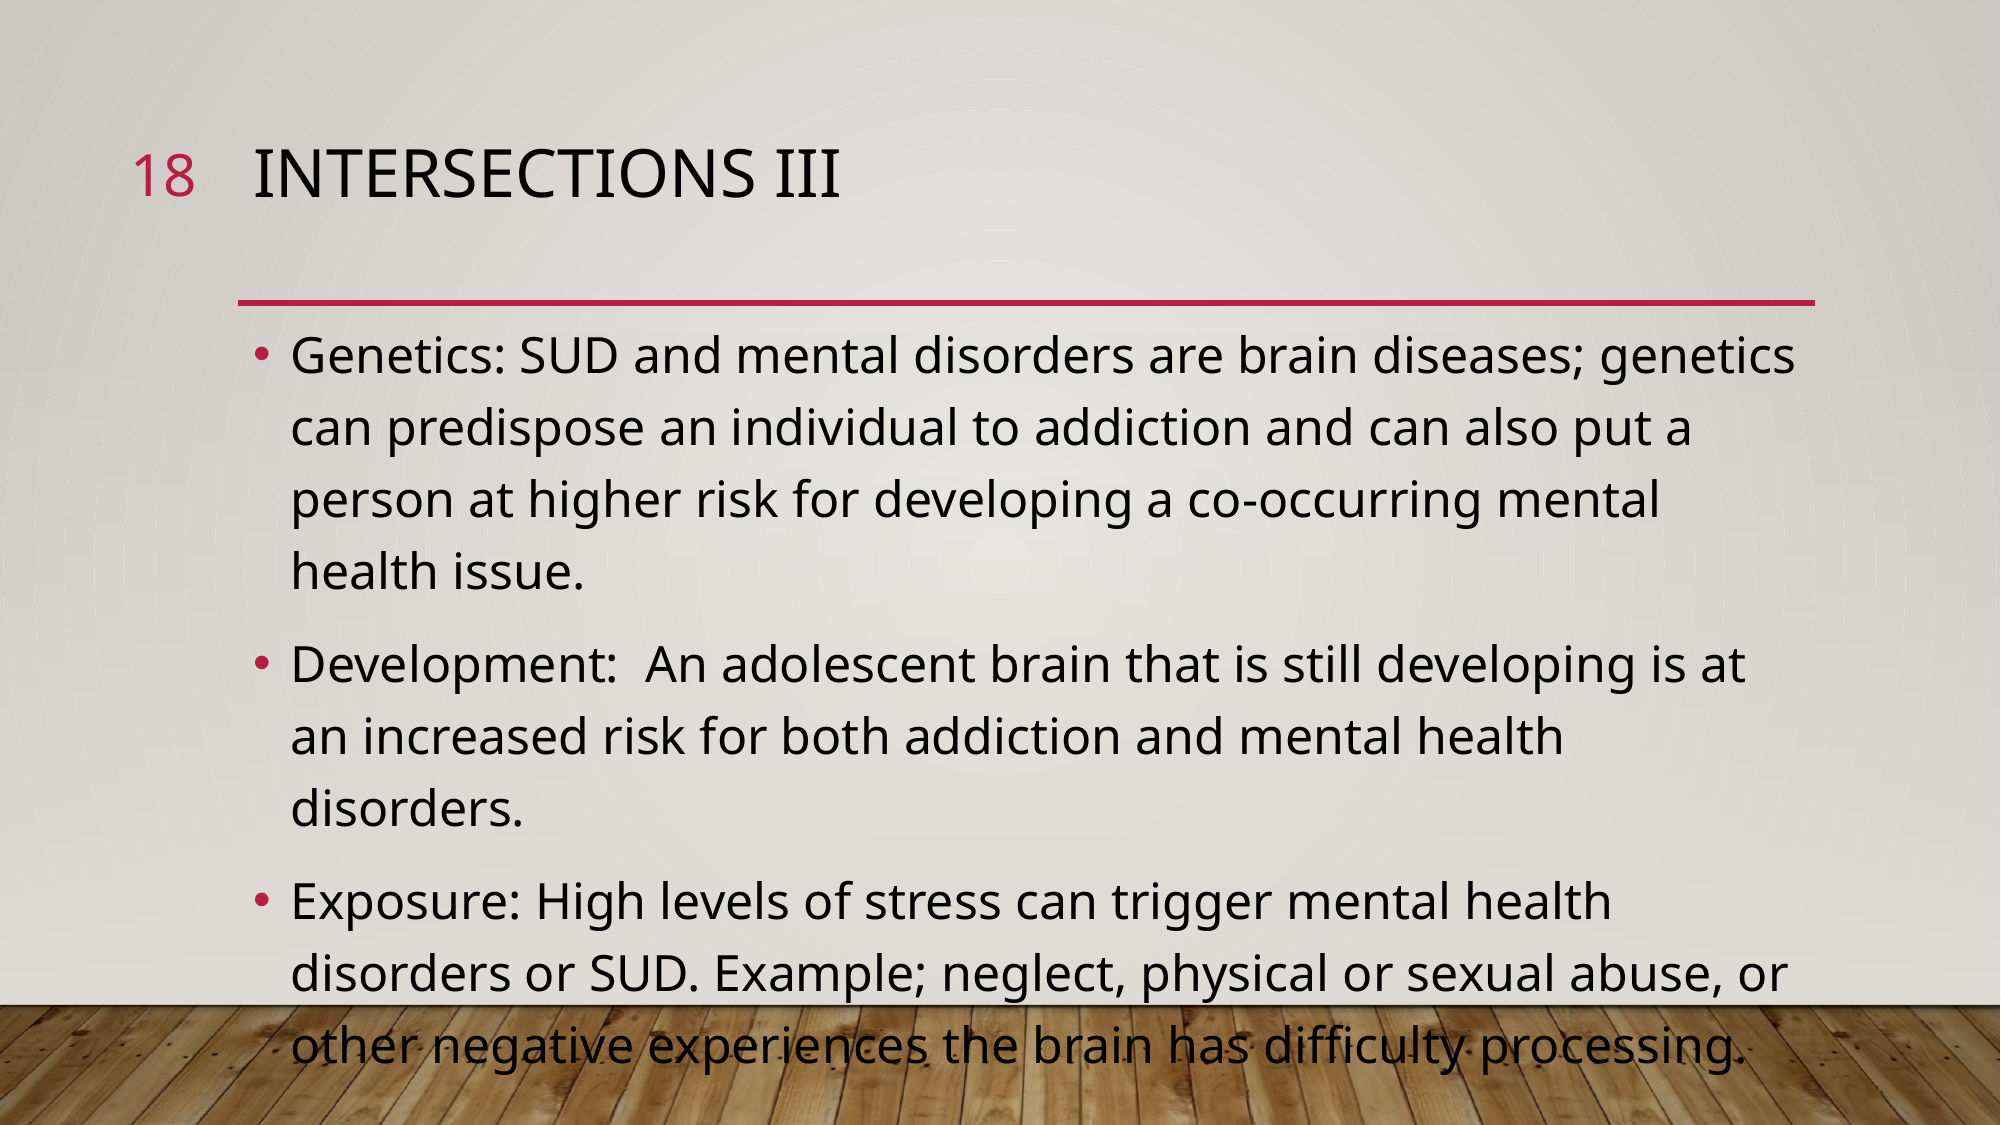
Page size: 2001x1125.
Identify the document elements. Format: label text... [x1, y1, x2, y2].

picture [0, 1005, 2000, 1125]
title INTERSECTIONS III [238, 131, 1814, 304]
list Genetics: SUD and mental disorders are brain diseases; genetics can predispose an individual to addiction and can also put a person at higher risk for developing a co-occurring mental health issue. Development: An adolescent brain that is still developing is at an increased risk for both addiction and mental health disorders. Exposure: High levels of stress can trigger mental health disorders or SUD. Example; neglect, physical or sexual abuse, or other negative experiences the brain has difficulty processing. [238, 304, 1814, 993]
slide_number 18 [78, 131, 212, 214]
